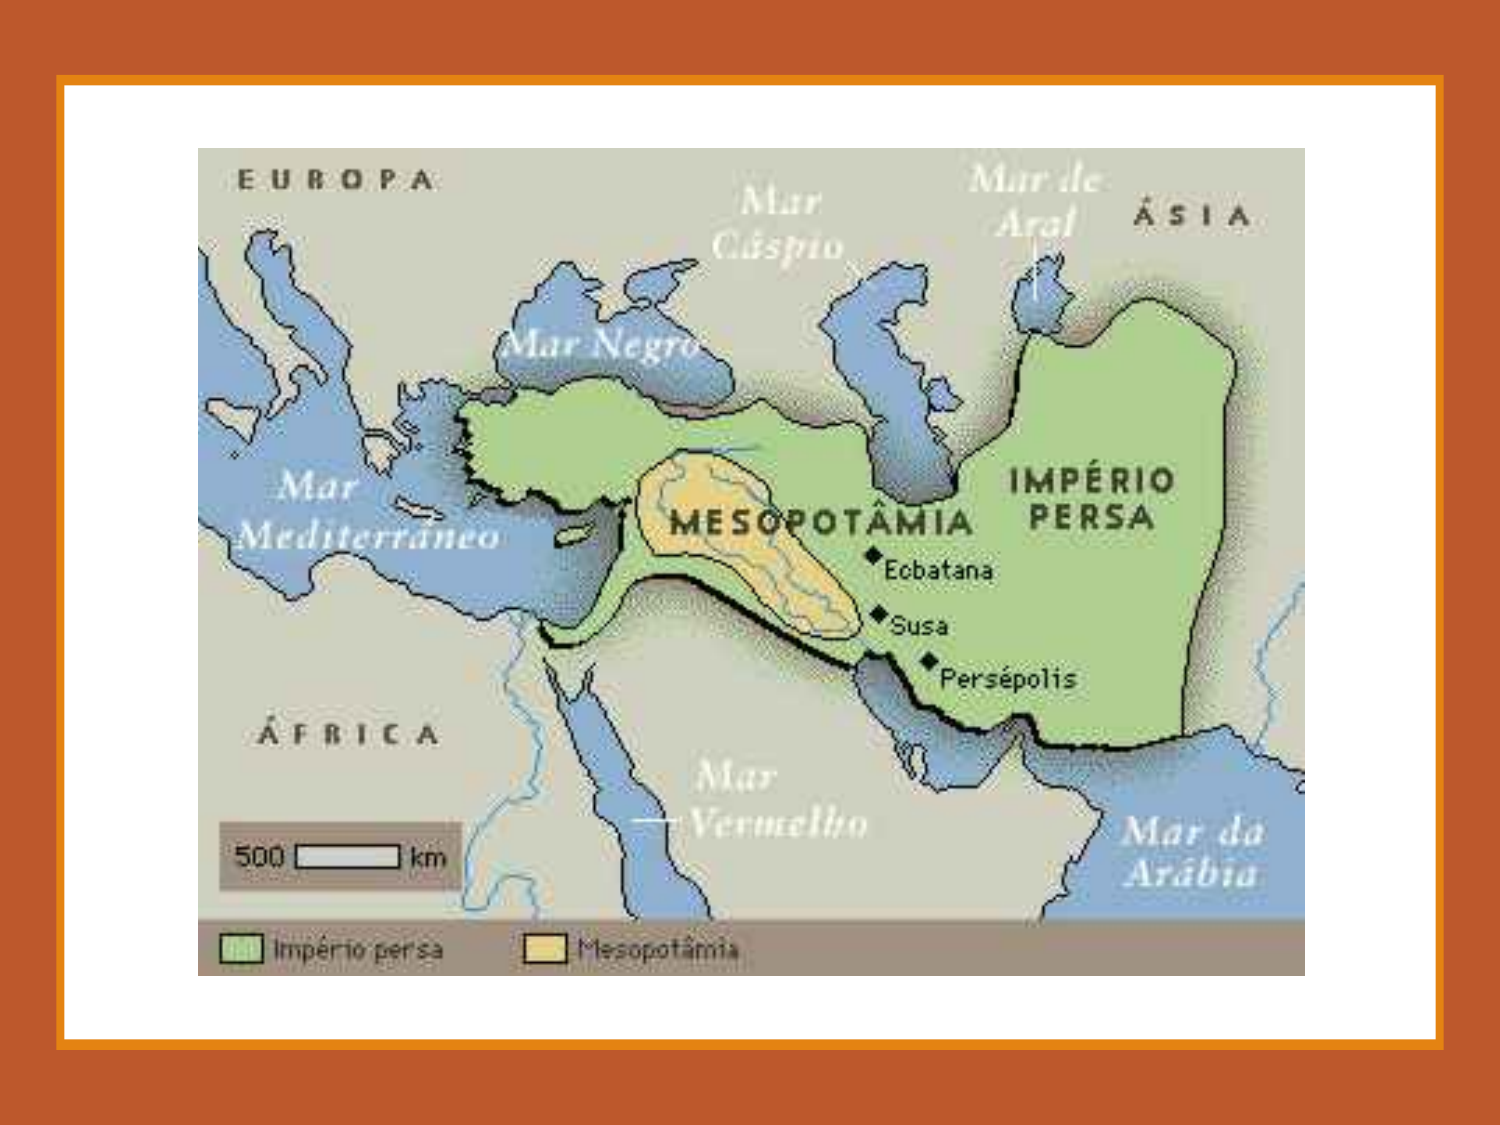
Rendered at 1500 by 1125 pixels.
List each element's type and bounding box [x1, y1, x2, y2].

list [198, 148, 1306, 976]
text_box [55, 74, 1445, 1051]
text_box [63, 84, 1437, 1041]
text_box [0, 0, 1500, 1125]
